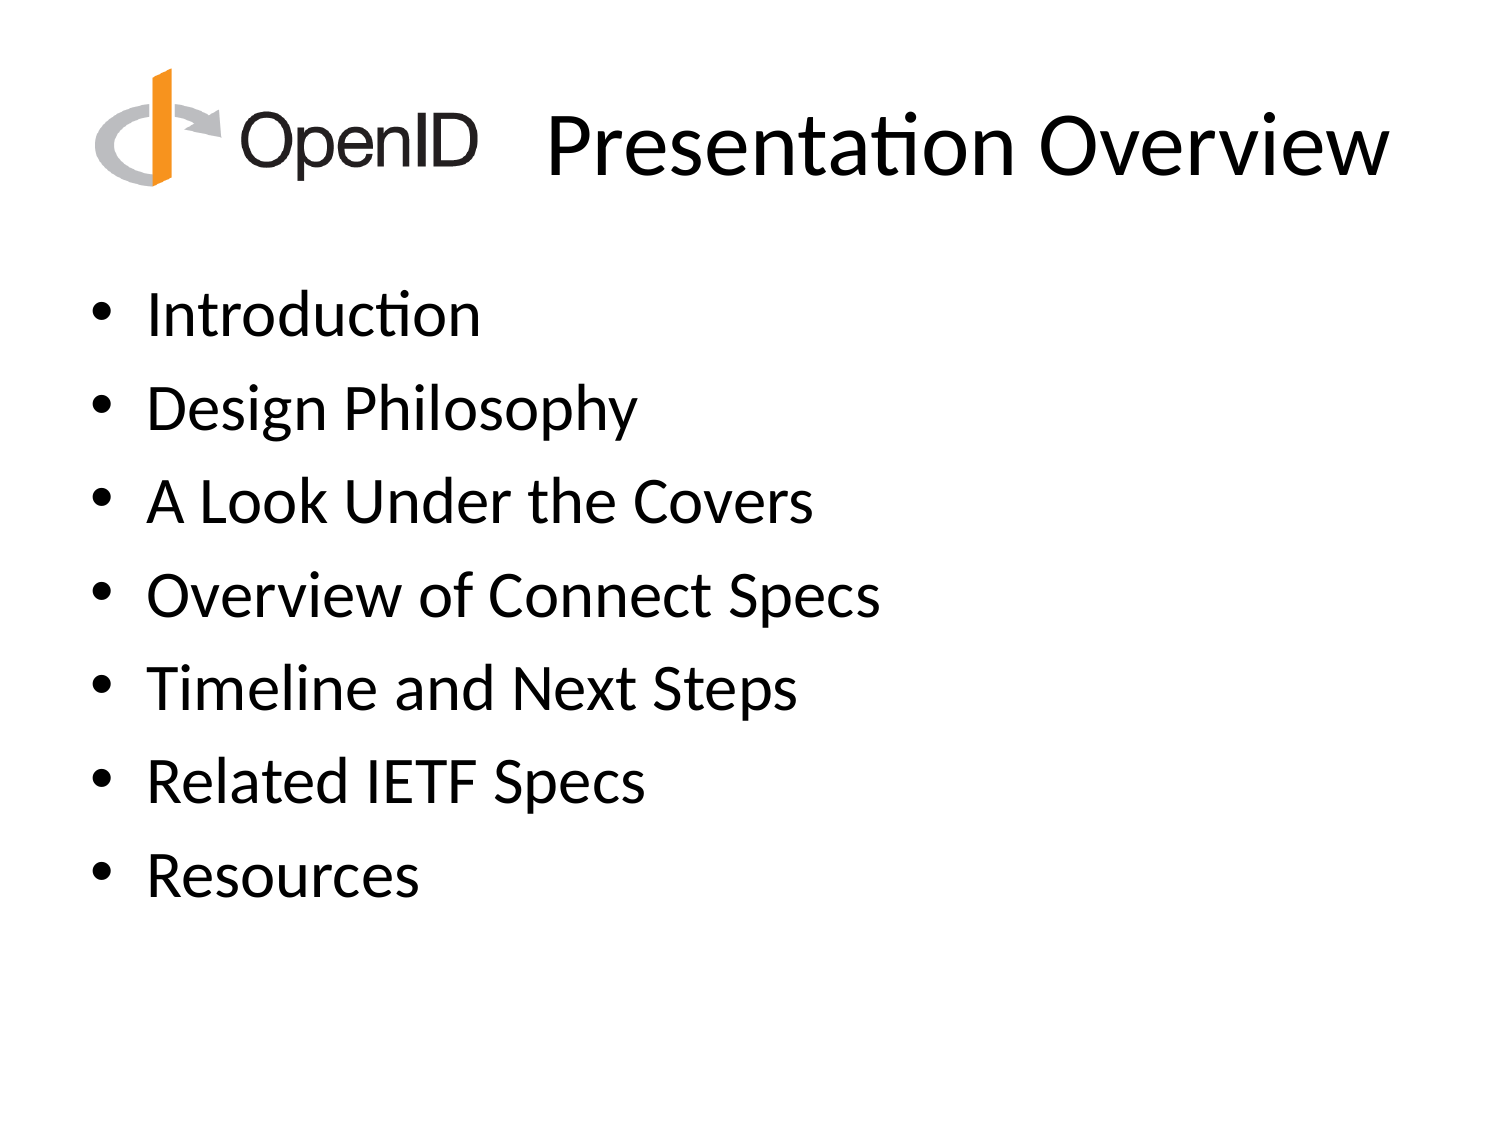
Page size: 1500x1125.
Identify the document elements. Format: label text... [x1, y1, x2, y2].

picture [64, 44, 513, 225]
title Presentation Overview [512, 45, 1425, 233]
list Introduction Design Philosophy A Look Under the Covers Overview of Connect Specs Timeline and Next Steps Related IETF Specs Resources [75, 262, 1425, 1071]
